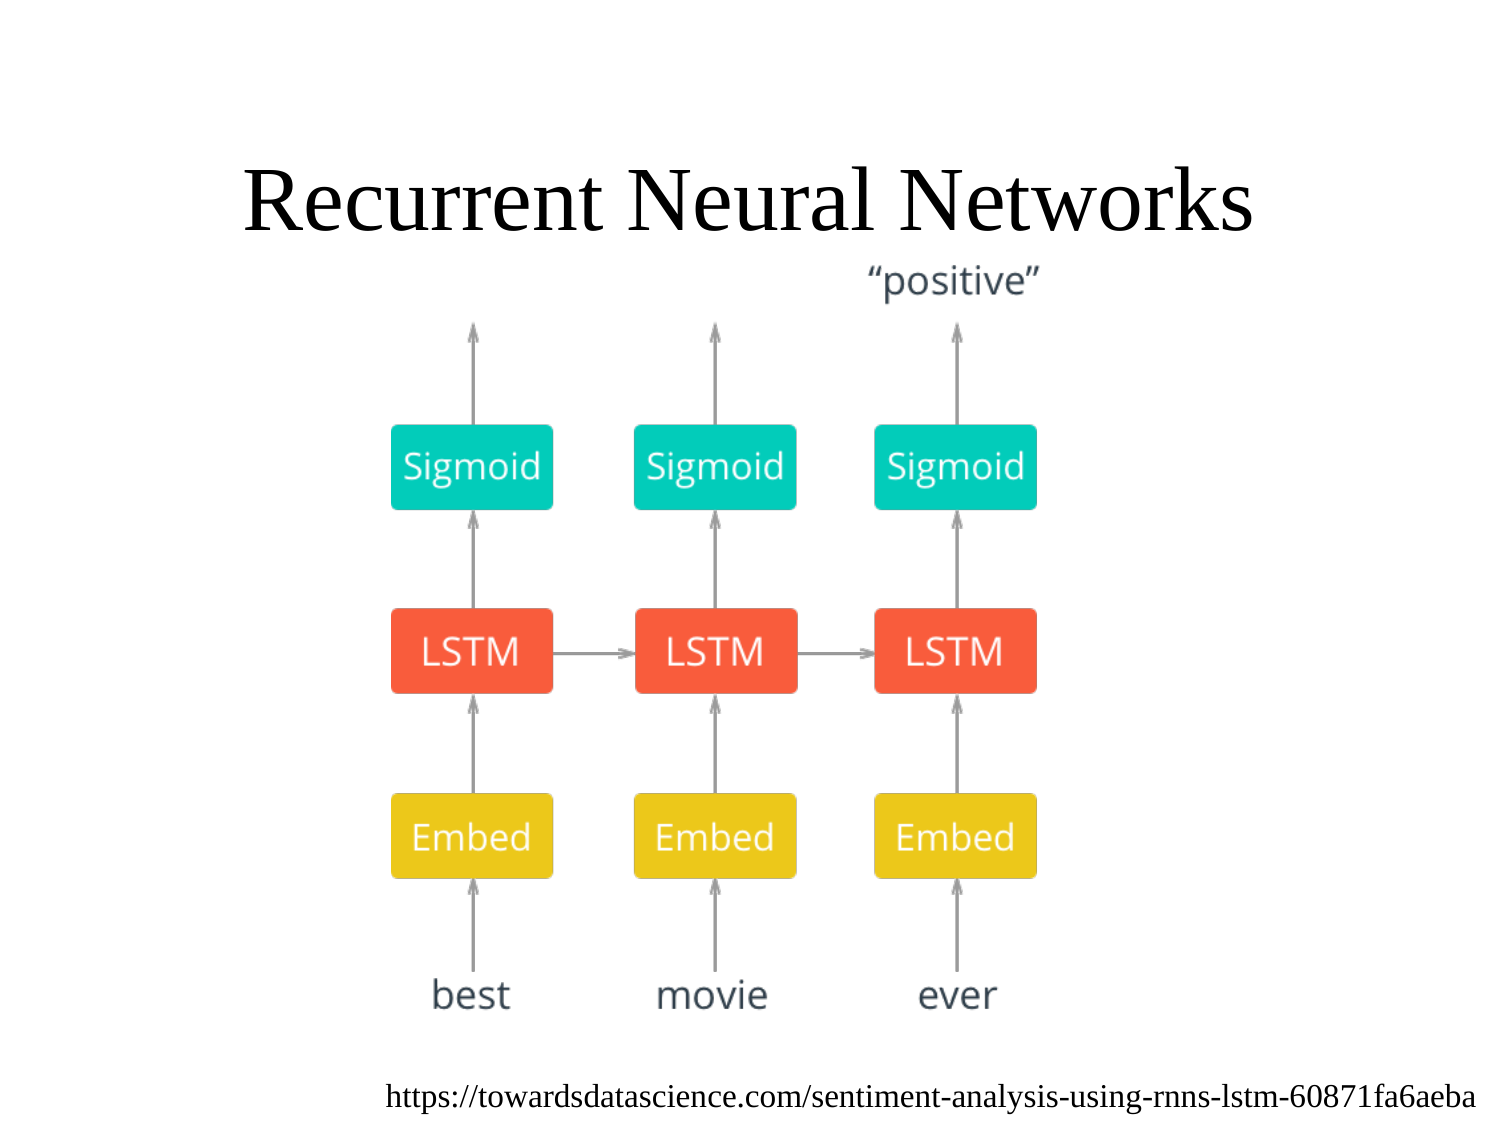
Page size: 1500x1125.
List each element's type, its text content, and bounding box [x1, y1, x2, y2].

text_box https://towardsdatascience.com/sentiment-analysis-using-rnns-lstm-60871fa6aeba [370, 1067, 1500, 1122]
title Recurrent Neural Networks [112, 99, 1388, 288]
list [390, 252, 1041, 1022]
